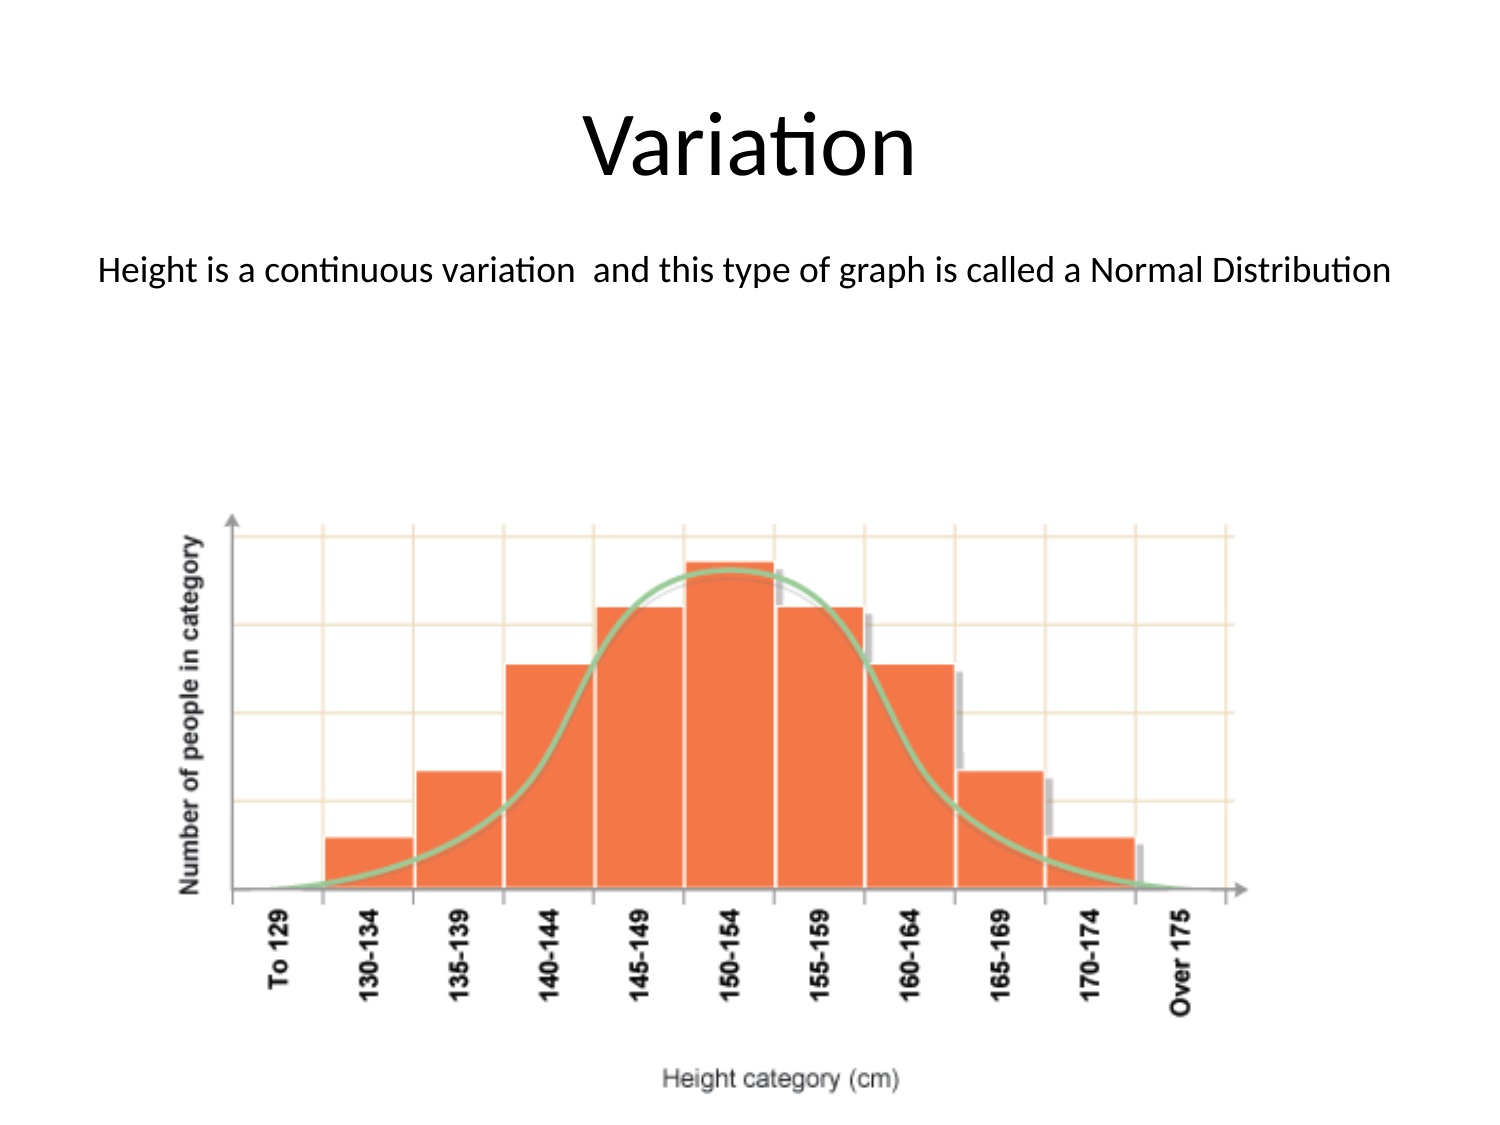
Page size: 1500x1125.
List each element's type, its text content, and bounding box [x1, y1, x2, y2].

text_box Height is a continuous variation and this type of graph is called a Normal Distribution [83, 237, 1409, 298]
title Variation [75, 45, 1425, 233]
picture [162, 473, 1259, 1125]
